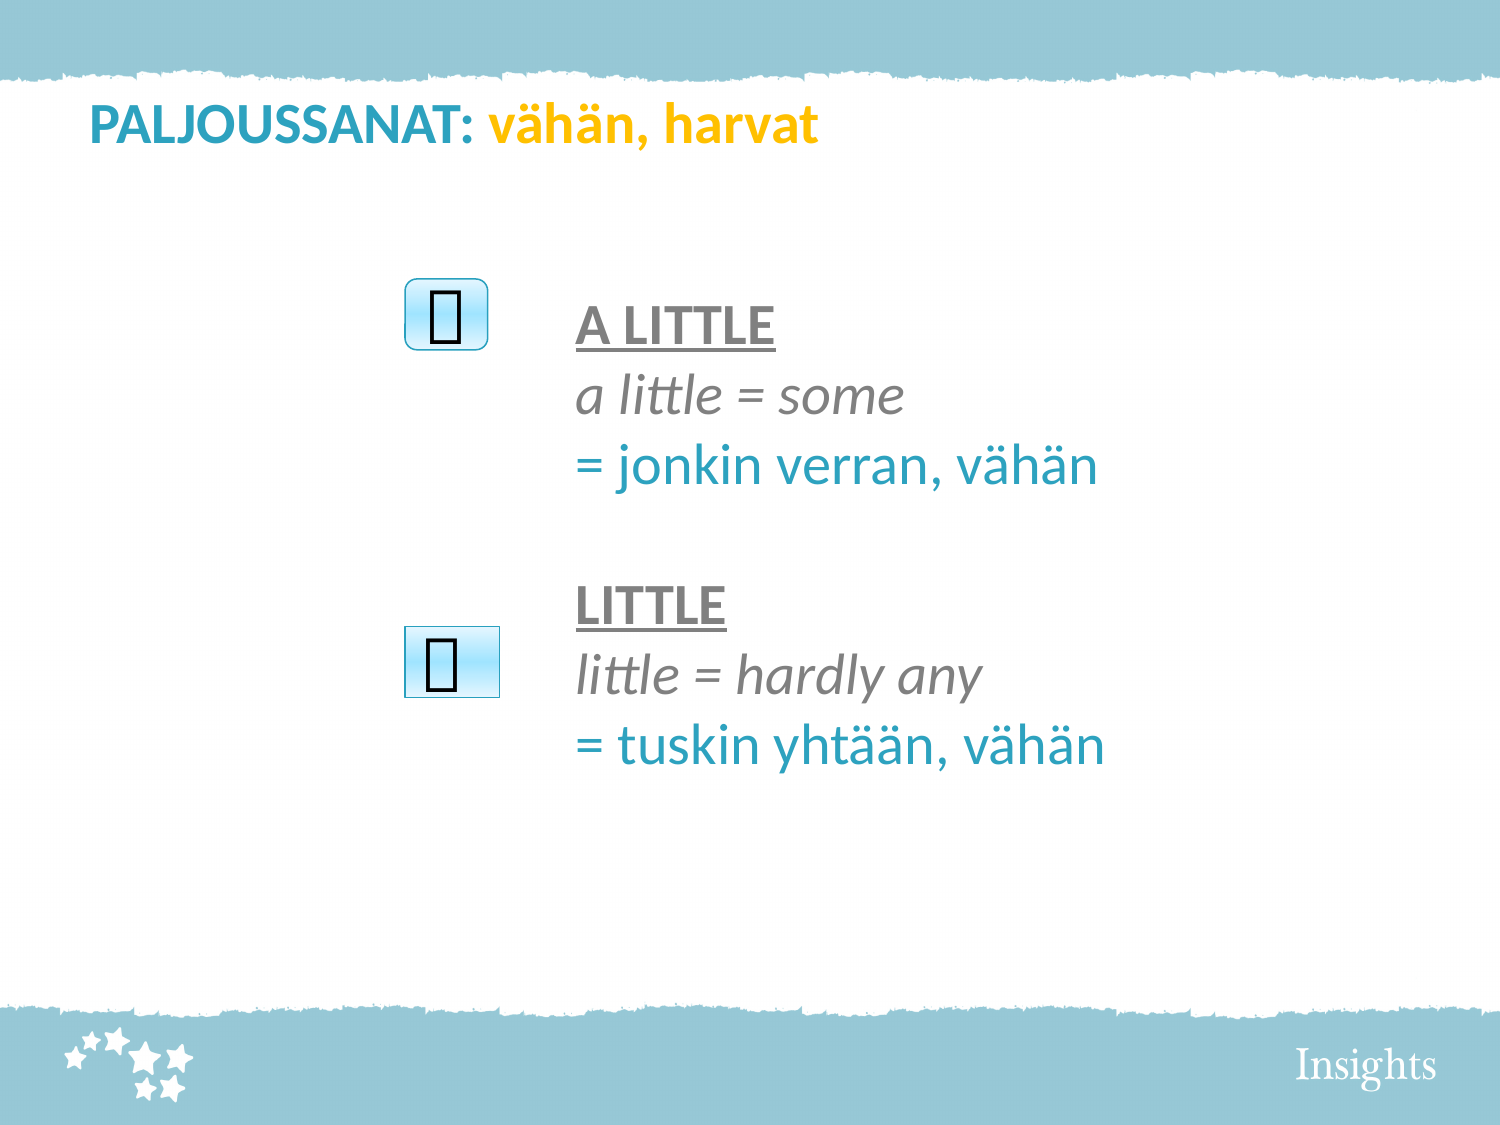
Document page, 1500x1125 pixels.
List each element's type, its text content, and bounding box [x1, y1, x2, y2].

text_box  [405, 626, 500, 698]
text_box [99, 255, 681, 998]
picture [0, 0, 1500, 1125]
text_box PALJOUSSANAT: vähän, harvat [75, 45, 1425, 197]
text_box  [405, 278, 488, 350]
text_box A LITTLE a little = some = jonkin verran, vähän LITTLE little = hardly any = tuskin yhtään, vähän [681, 278, 1329, 975]
